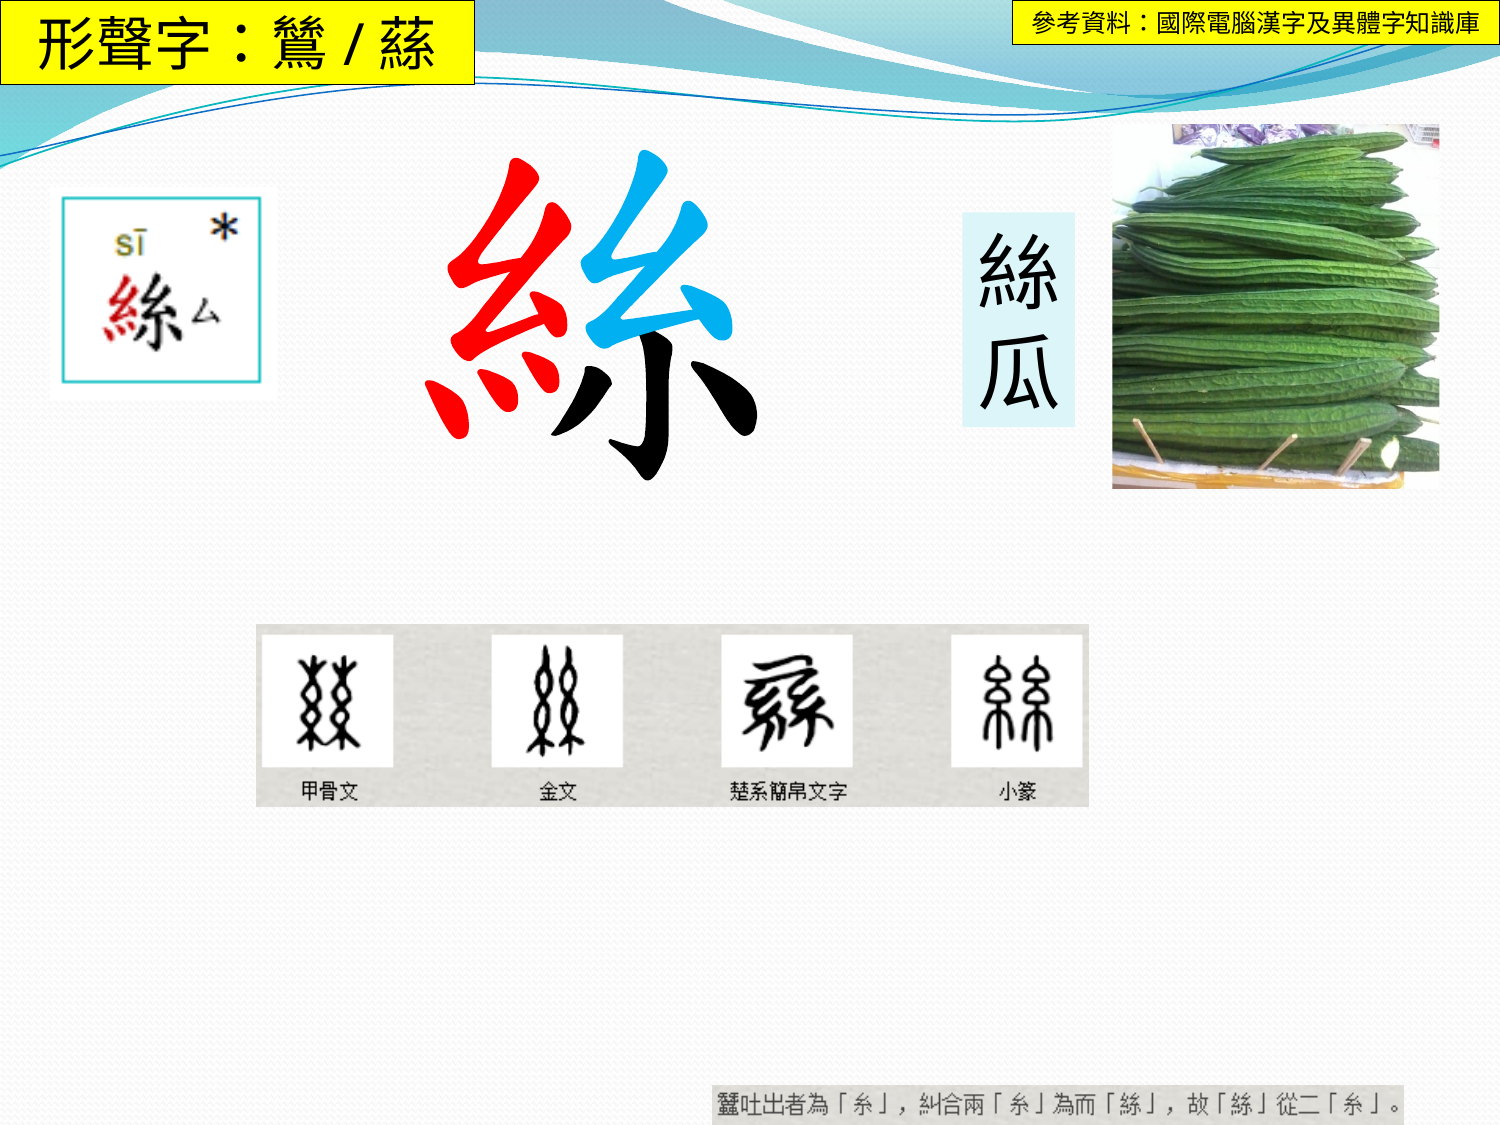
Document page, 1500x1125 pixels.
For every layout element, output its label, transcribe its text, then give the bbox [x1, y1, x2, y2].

text_box 絲瓜 [962, 212, 1075, 428]
text_box [550, 326, 738, 453]
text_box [580, 149, 733, 349]
text_box 形聲字：鷥/蕬 [0, 0, 475, 85]
picture [49, 187, 278, 401]
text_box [424, 157, 572, 440]
picture [712, 1085, 1404, 1125]
text_box 參考資料：國際電腦漢字及異體字知識庫 [1012, 0, 1500, 45]
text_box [550, 326, 758, 481]
picture [1112, 124, 1440, 490]
picture [255, 624, 1090, 807]
